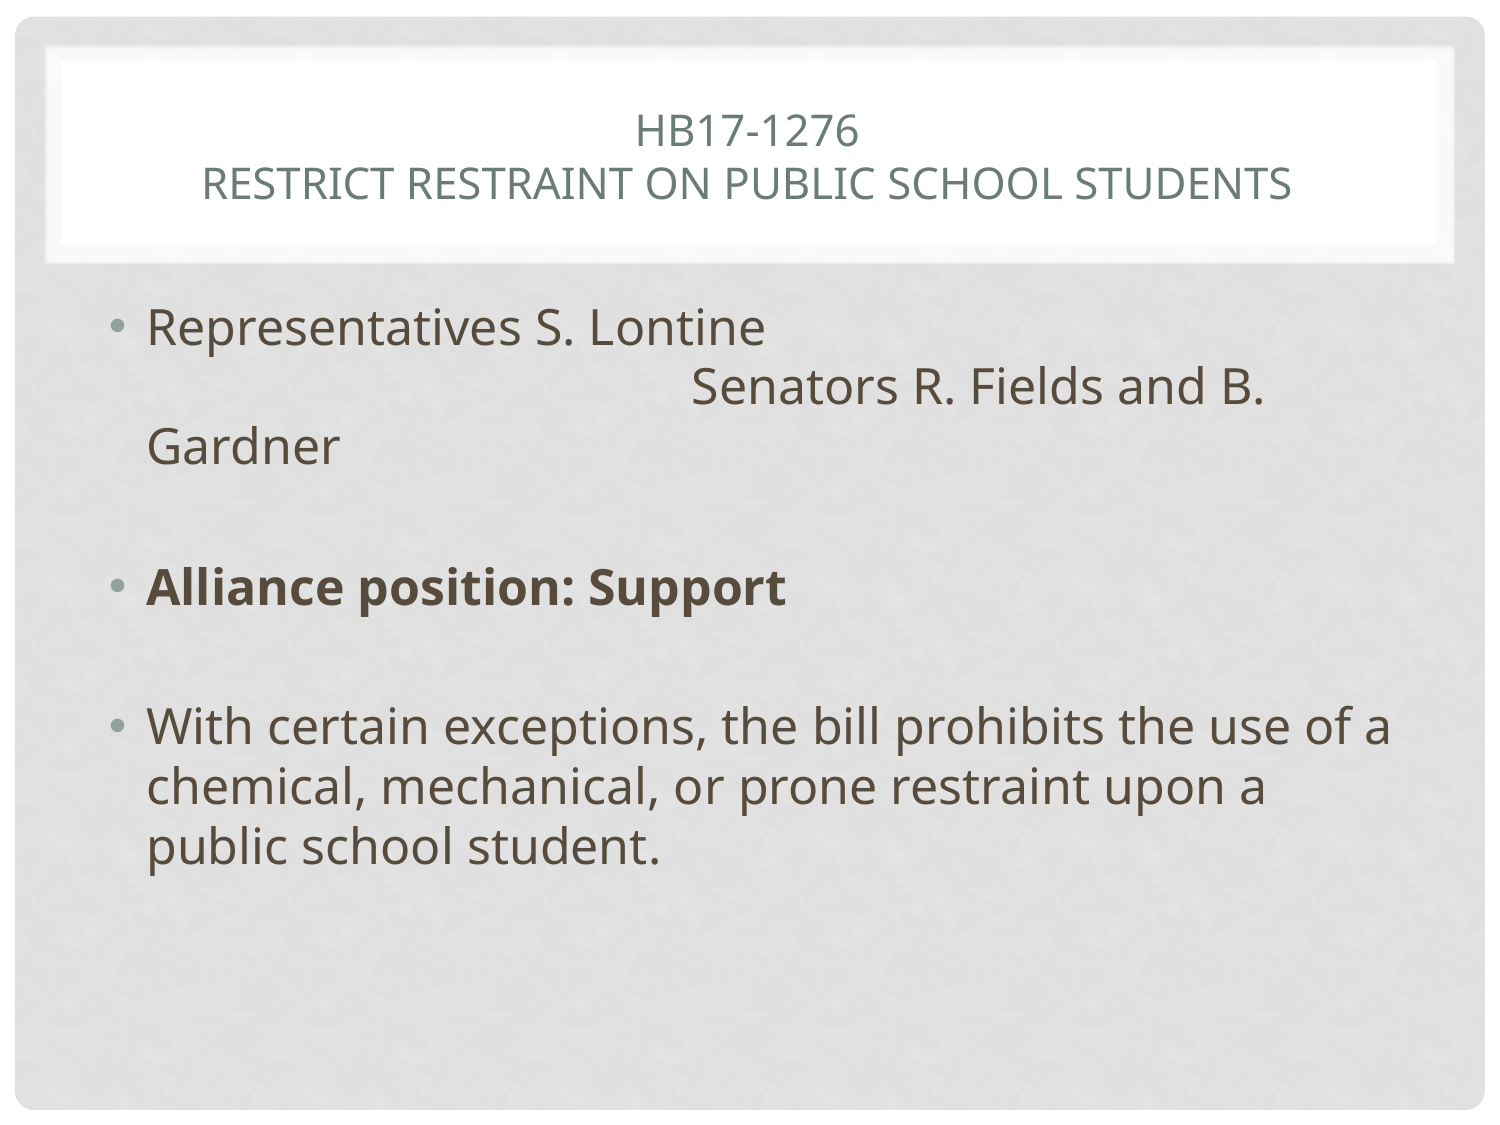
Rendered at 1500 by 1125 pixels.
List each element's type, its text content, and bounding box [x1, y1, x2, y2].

list Representatives S. Lontine Senators R. Fields and B. Gardner Alliance position: Support With certain exceptions, the bill prohibits the use of a chemical, mechanical, or prone restraint upon a public school student. [75, 287, 1425, 1005]
title HB17-1276 Restrict restraint on public school students [0, 70, 1495, 241]
